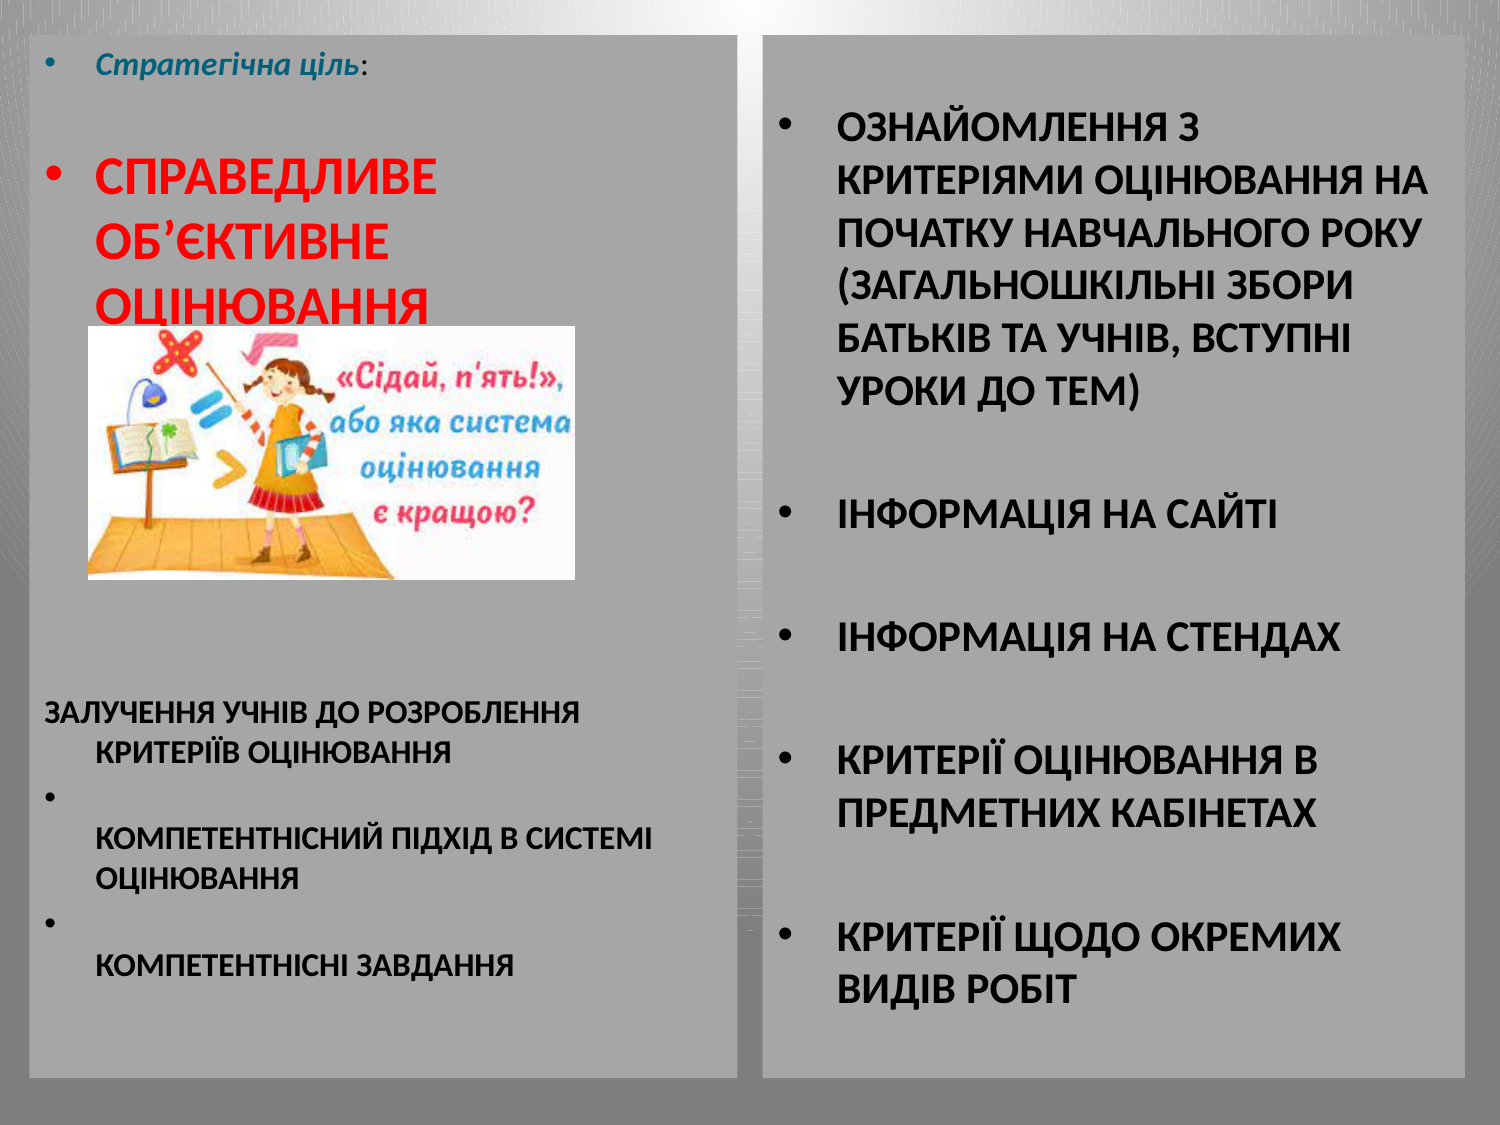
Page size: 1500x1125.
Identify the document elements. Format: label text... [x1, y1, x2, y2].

picture [88, 325, 575, 580]
list ОЗНАЙОМЛЕННЯ З КРИТЕРІЯМИ ОЦІНЮВАННЯ НА ПОЧАТКУ НАВЧАЛЬНОГО РОКУ (ЗАГАЛЬНОШКІЛЬНІ ЗБОРИ БАТЬКІВ ТА УЧНІВ, ВСТУПНІ УРОКИ ДО ТЕМ) ІНФОРМАЦІЯ НА САЙТІ ІНФОРМАЦІЯ НА СТЕНДАХ КРИТЕРІЇ ОЦІНЮВАННЯ В ПРЕДМЕТНИХ КАБІНЕТАХ КРИТЕРІЇ ЩОДО ОКРЕМИХ ВИДІВ РОБІТ [762, 35, 1465, 1079]
list Стратегічна ціль: СПРАВЕДЛИВЕ ОБ’ЄКТИВНЕ ОЦІНЮВАННЯ ЗАЛУЧЕННЯ УЧНІВ ДО РОЗРОБЛЕННЯ КРИТЕРІЇВ ОЦІНЮВАННЯ КОМПЕТЕНТНІСНИЙ ПІДХІД В СИСТЕМІ ОЦІНЮВАННЯ КОМПЕТЕНТНІСНІ ЗАВДАННЯ [29, 35, 738, 1079]
